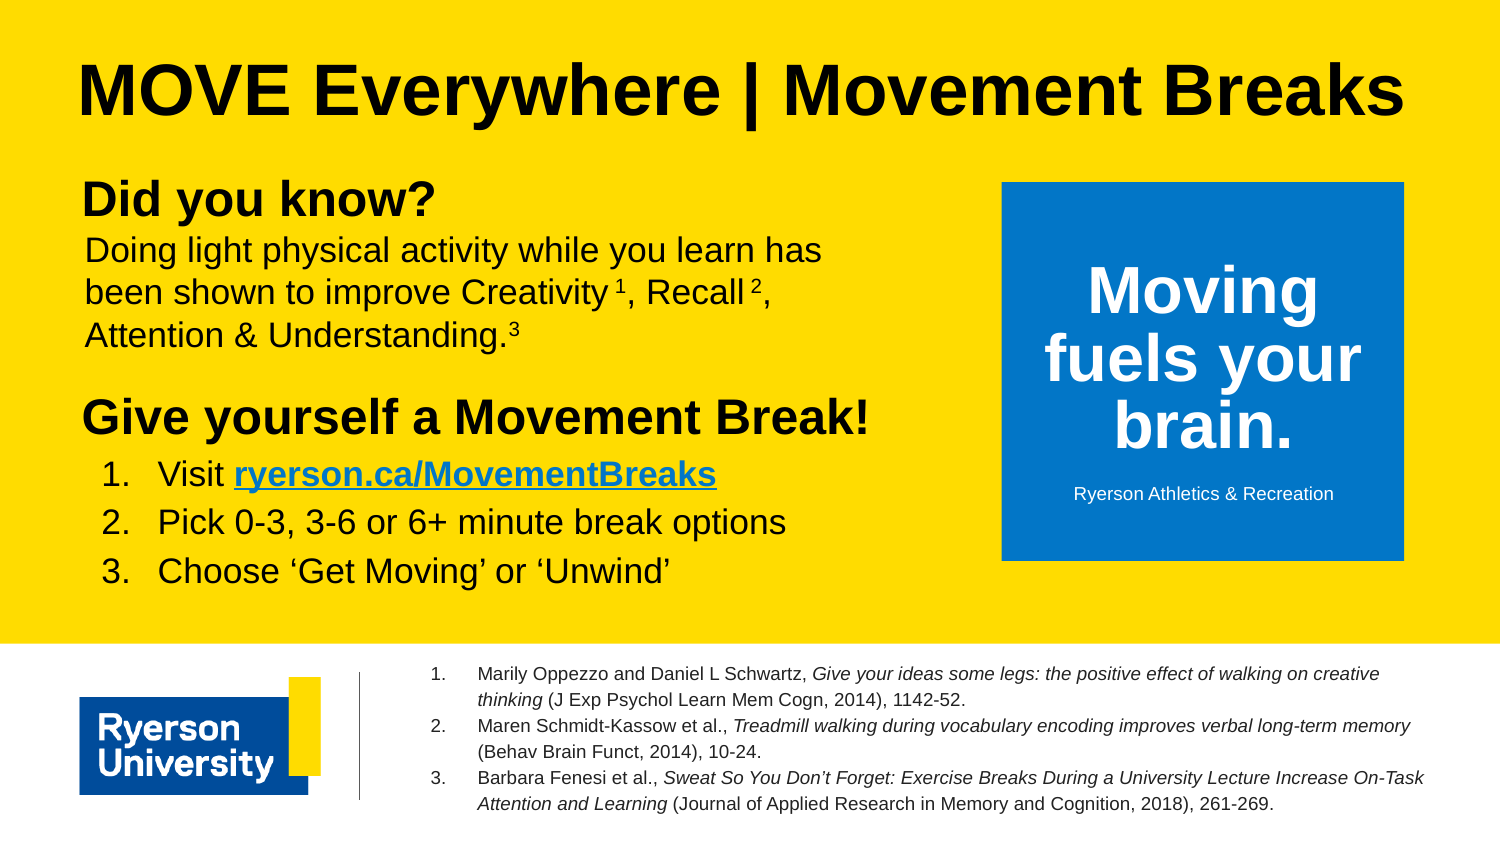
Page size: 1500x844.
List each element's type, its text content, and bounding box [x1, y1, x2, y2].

text_box [1060, 463, 1405, 561]
picture [78, 677, 321, 795]
text_box Moving fuels your brain. Ryerson Athletics & Recreation [1060, 243, 1405, 463]
text_box MOVE Everywhere | Movement Breaks [62, 27, 1433, 168]
text_box [0, 0, 1500, 644]
text_box Did you know? Doing light physical activity while you learn has been shown to improve Creativity 1, Recall 2, Attention & Understanding.3 Give yourself a Movement Break! Visit ryerson.ca/MovementBreaks Pick 0-3, 3-6 or 6+ minute break options Choose ‘Get Moving’ or ‘Unwind’ [66, 142, 1060, 564]
text_box [1060, 182, 1405, 243]
text_box Marily Oppezzo and Daniel L Schwartz, Give your ideas some legs: the positive effect of walking on creative thinking (J Exp Psychol Learn Mem Cogn, 2014), 1142-52. Maren Schmidt-Kassow et al., Treadmill walking during vocabulary encoding improves verbal long-term memory (Behav Brain Funct, 2014), 10-24. Barbara Fenesi et al., Sweat So You Don’t Forget: Exercise Breaks During a University Lecture Increase On-Task Attention and Learning (Journal of Applied Research in Memory and Cognition, 2018), 261-269. [387, 643, 1464, 832]
